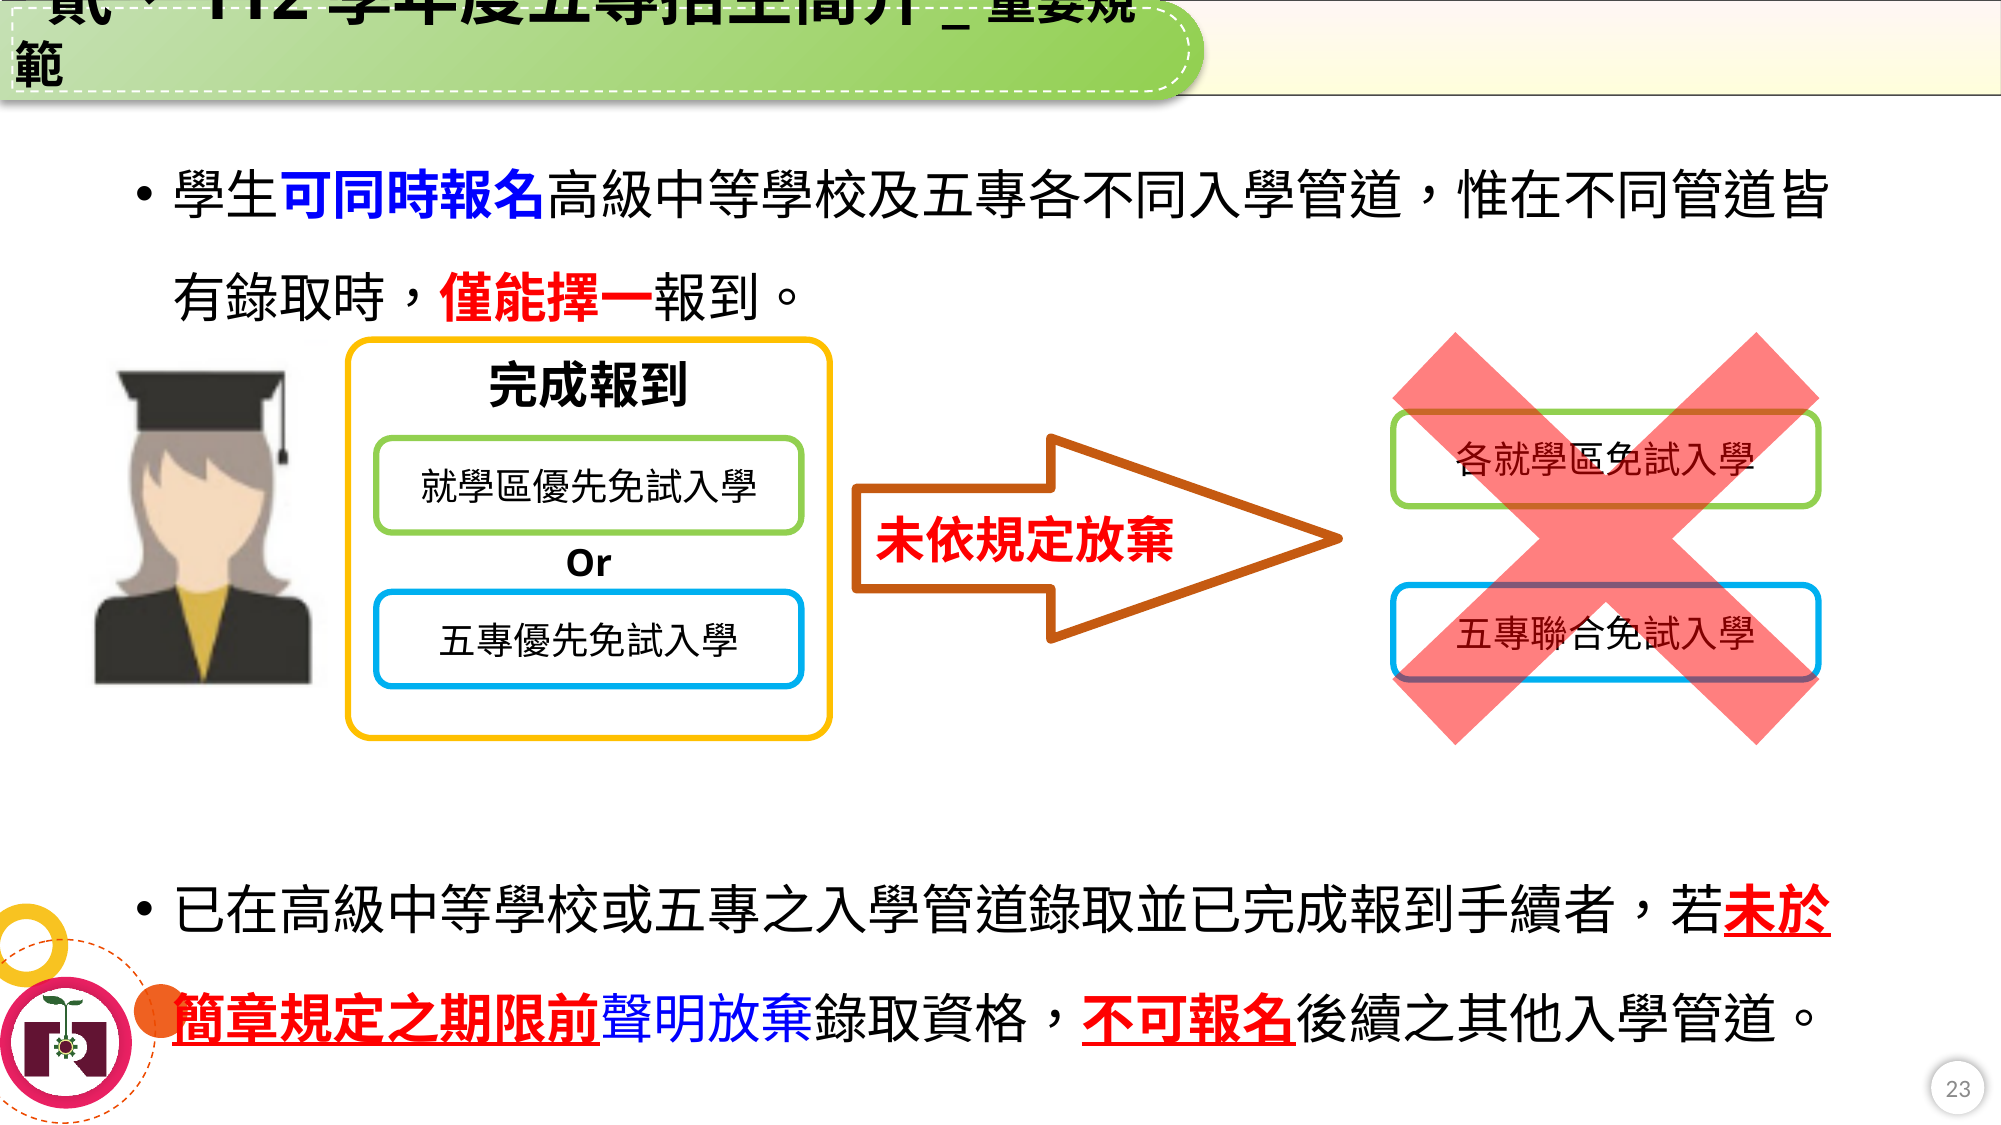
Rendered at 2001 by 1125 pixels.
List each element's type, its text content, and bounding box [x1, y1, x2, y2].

picture [81, 339, 340, 712]
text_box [0, 0, 1204, 109]
picture [11, 988, 119, 1096]
text_box 五專聯合免試入學 [1525, 603, 1686, 680]
text_box [1392, 332, 1820, 746]
text_box 五專聯合免試入學 [1721, 584, 1819, 674]
text_box 各就學區免試入學 [1707, 412, 1819, 507]
text_box 五專聯合免試入學 [1393, 584, 1491, 674]
text_box 各就學區免試入學 [1540, 411, 1672, 474]
text_box 各就學區免試入學 [1393, 412, 1505, 507]
text_box 未依規定放棄 [856, 438, 1339, 639]
text_box 學生可同時報名高級中等學校及五專各不同入學管道，惟在不同管道皆有錄取時，僅能擇一報到。 已在高級中等學校或五專之入學管道錄取並已完成報到手續者，若未於簡章規定之期限前聲明放棄錄取資格，不可報名後續之其他入學管道。 [119, 115, 1863, 1072]
text_box 完成報到 Or [346, 338, 831, 740]
